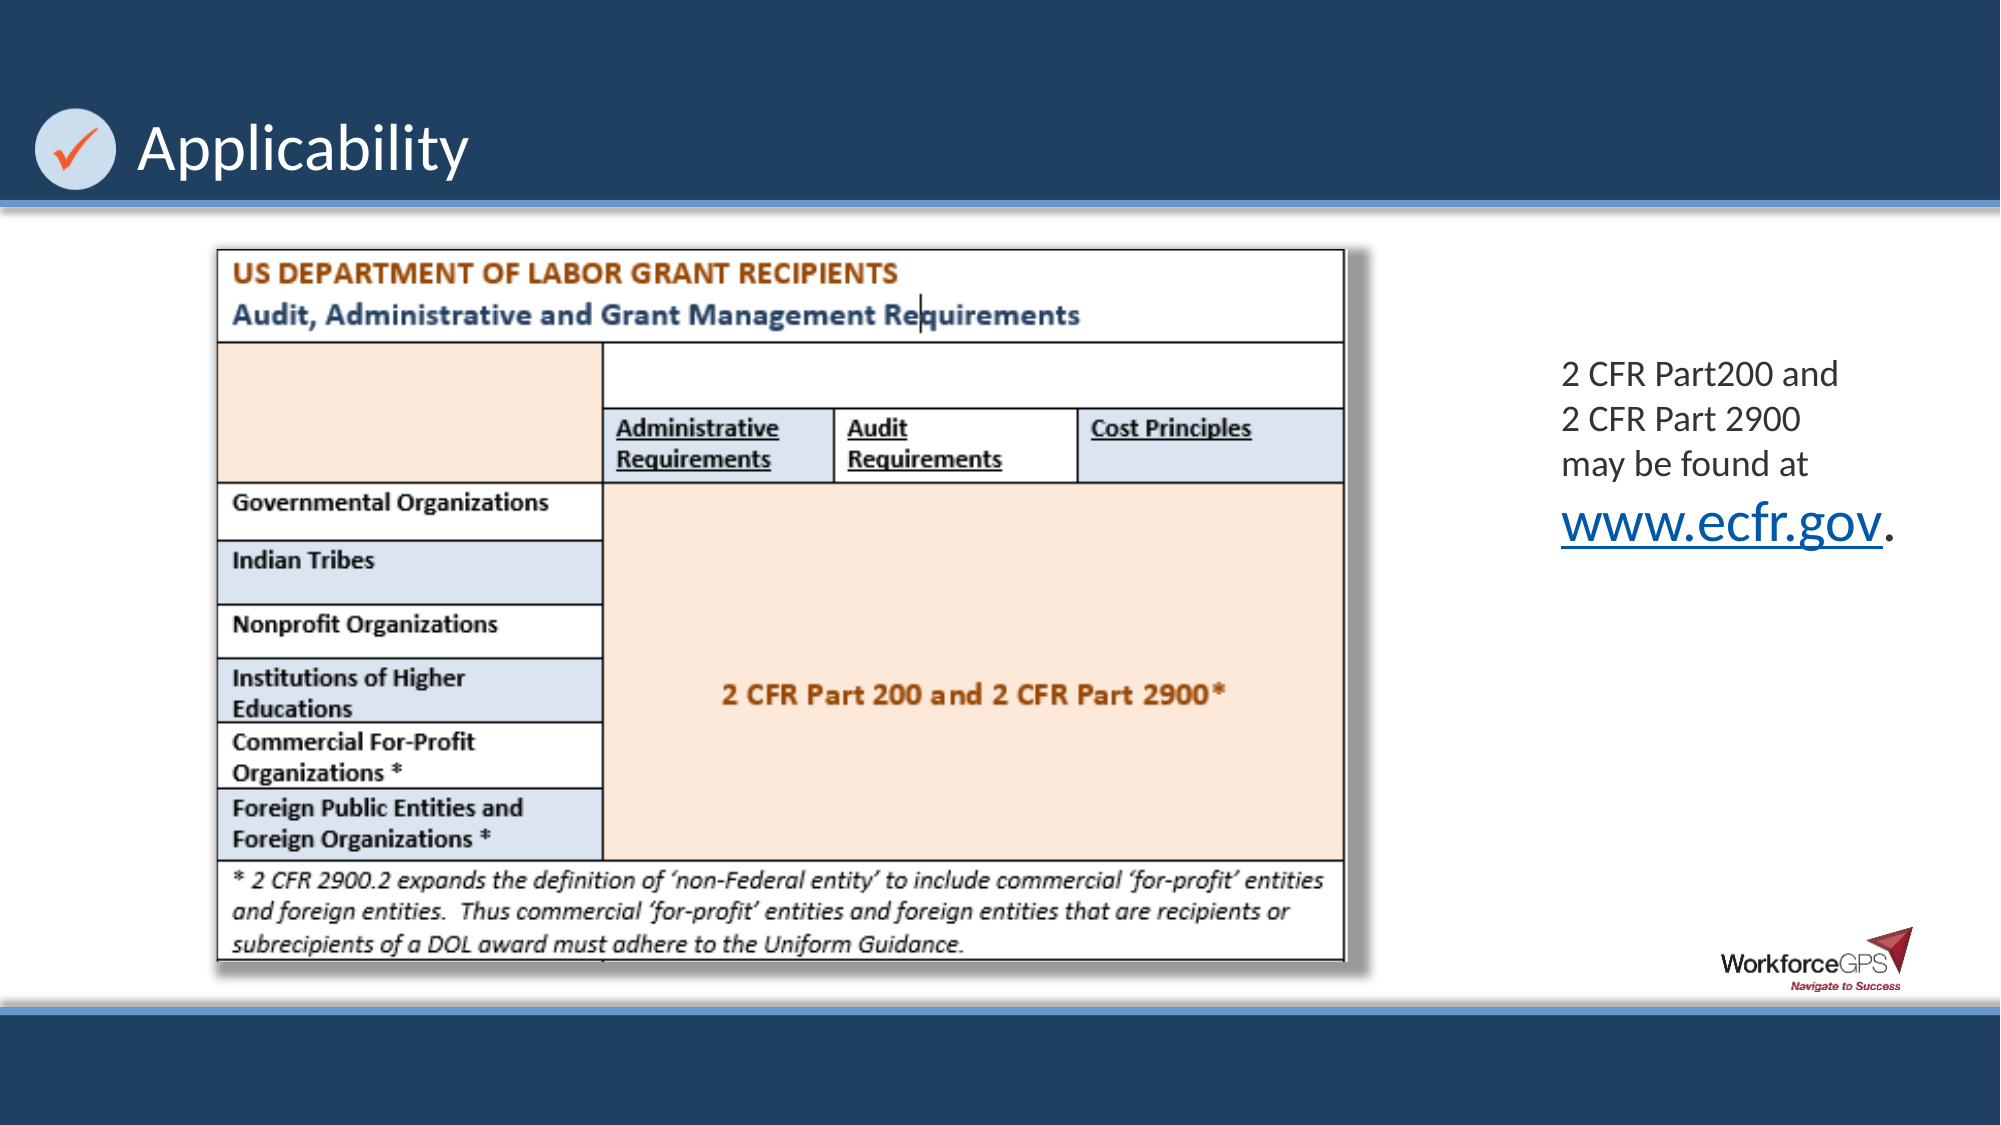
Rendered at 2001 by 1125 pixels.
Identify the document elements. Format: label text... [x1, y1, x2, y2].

picture [0, 926, 2000, 1125]
title Applicability [122, 11, 1987, 193]
picture [0, 0, 2000, 222]
text_box 2 CFR Part200 and 2 CFR Part 2900 may be found at www.ecfr.gov. [1546, 341, 1945, 606]
picture [216, 249, 1348, 962]
